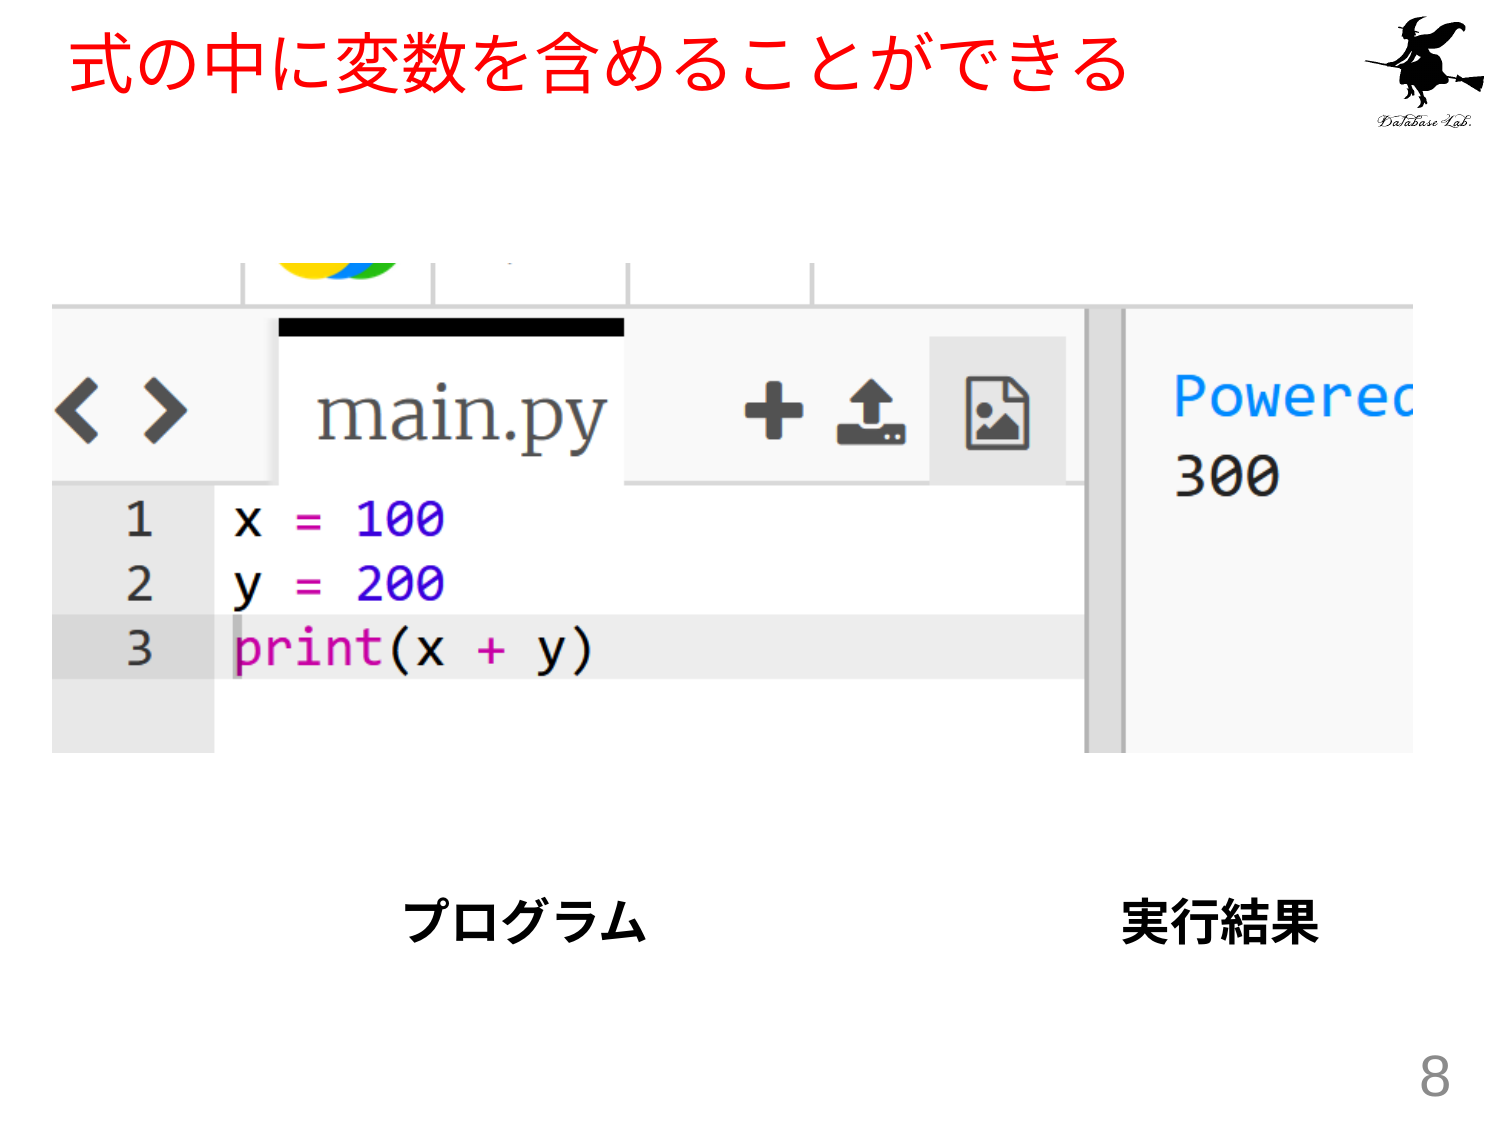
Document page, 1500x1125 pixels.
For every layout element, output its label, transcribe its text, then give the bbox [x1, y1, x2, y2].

picture [1362, 14, 1486, 130]
slide_number 8 [1129, 1042, 1467, 1103]
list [52, 263, 1413, 753]
title 式の中に変数を含めることができる [52, 28, 1441, 106]
text_box 実行結果 [1106, 882, 1339, 959]
text_box プログラム [385, 882, 565, 942]
